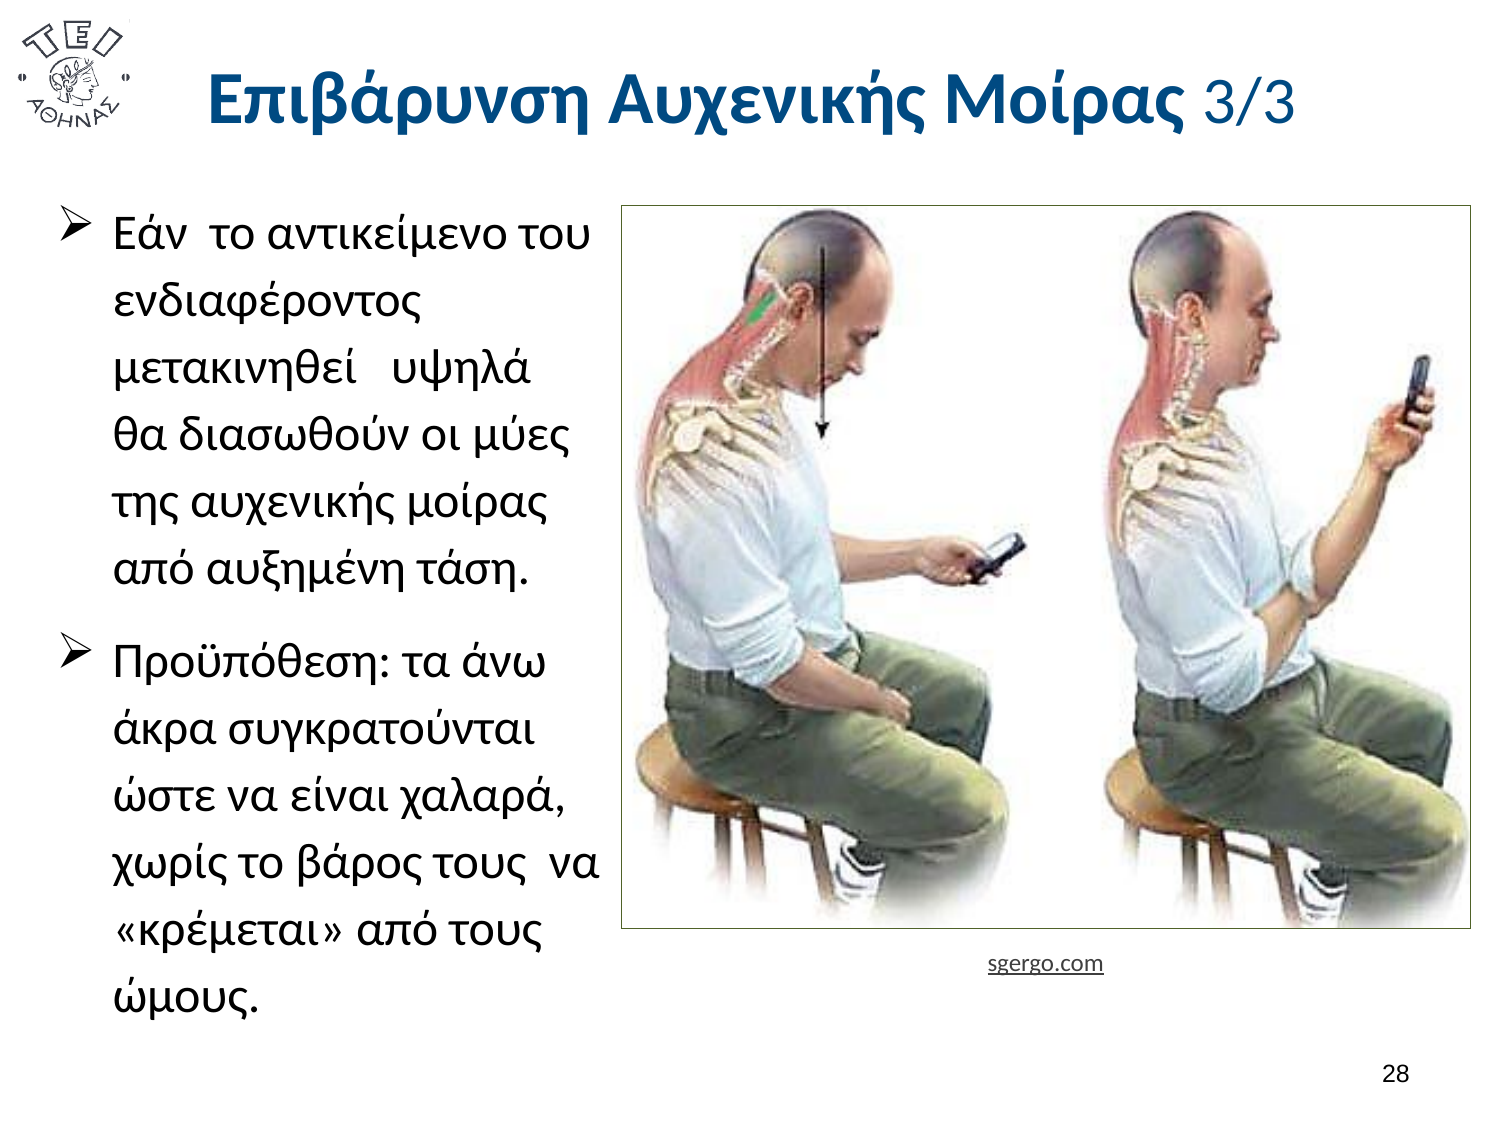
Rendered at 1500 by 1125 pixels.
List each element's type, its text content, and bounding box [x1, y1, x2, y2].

picture [620, 205, 1471, 929]
picture [17, 19, 76, 133]
list Εάν το αντικείμενο του ενδιαφέροντος μετακινηθεί υψηλά θα διασωθούν οι μύες της αυχενικής μοίρας από αυξημένη τάση. Προϋπόθεση: τα άνω άκρα συγκρατούνται ώστε να είναι χαλαρά, χωρίς το βάρος τους να «κρέμεται» από τους ώμους. [41, 184, 632, 1035]
title Επιβάρυνση Αυχενικής Μοίρας 3/3 [76, 19, 1427, 169]
slide_number 27 [1074, 1042, 1425, 1103]
text_box sgergo.com [762, 939, 1330, 984]
